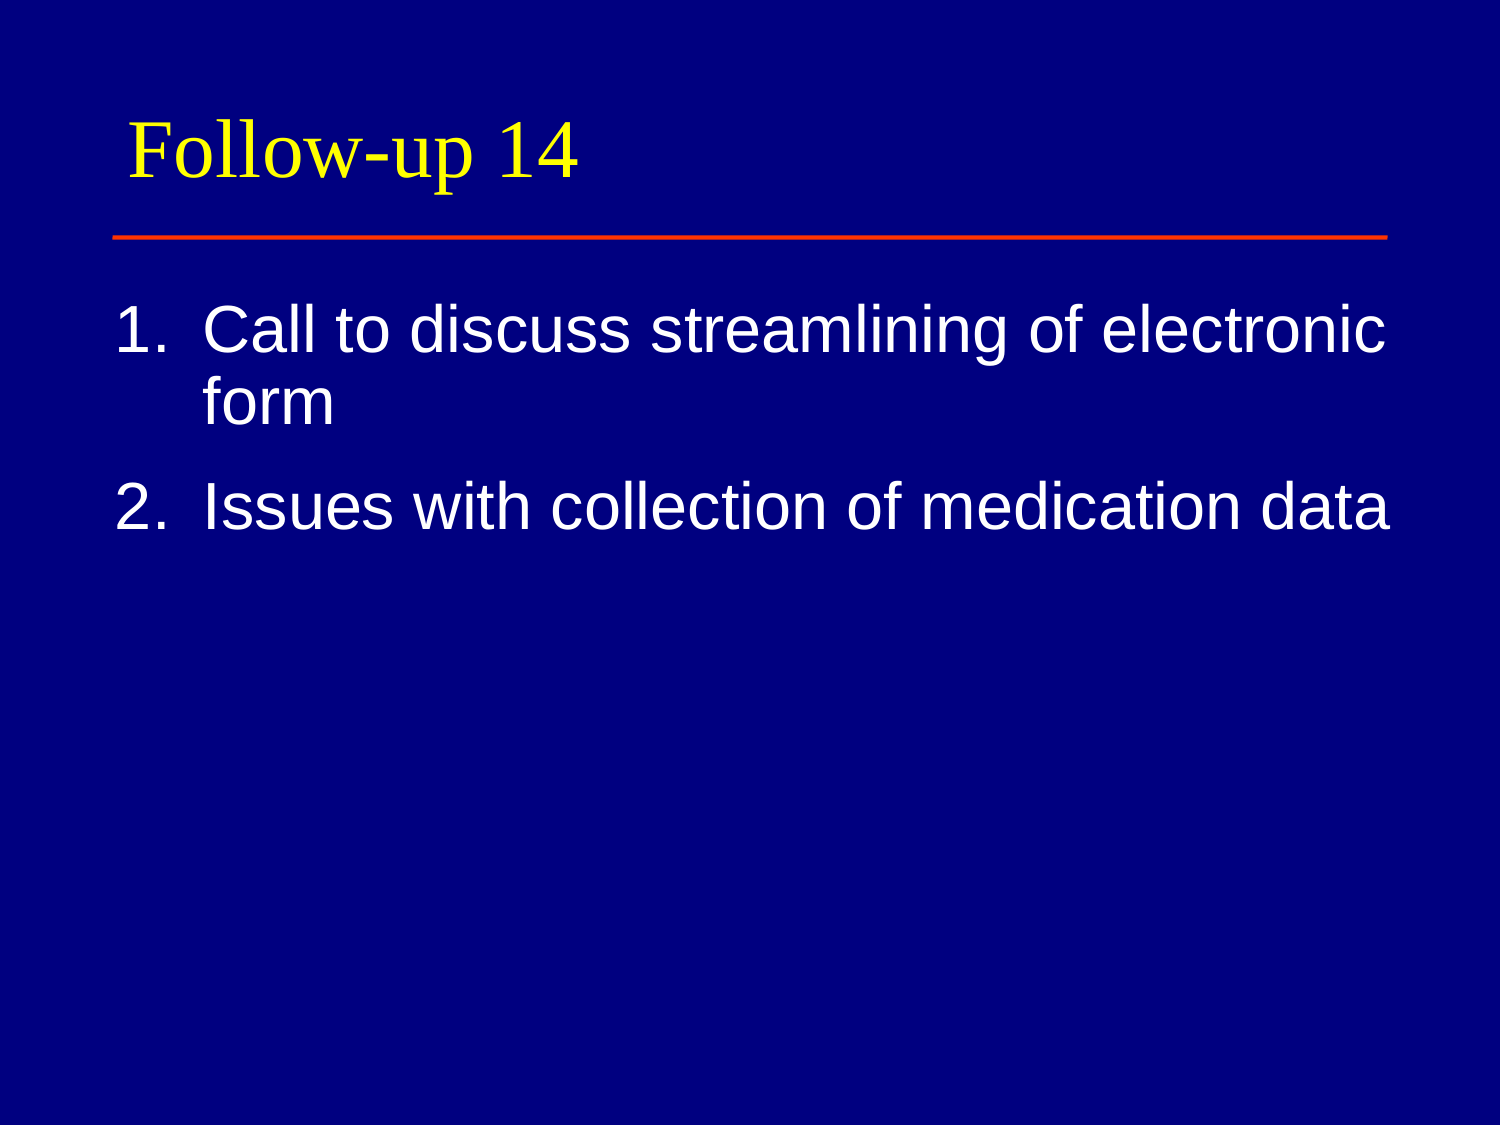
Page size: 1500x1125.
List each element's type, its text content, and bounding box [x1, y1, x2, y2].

text_box Call to discuss streamlining of electronic form Issues with collection of medication data [99, 287, 1425, 1013]
title Follow-up 14 [112, 50, 1388, 238]
